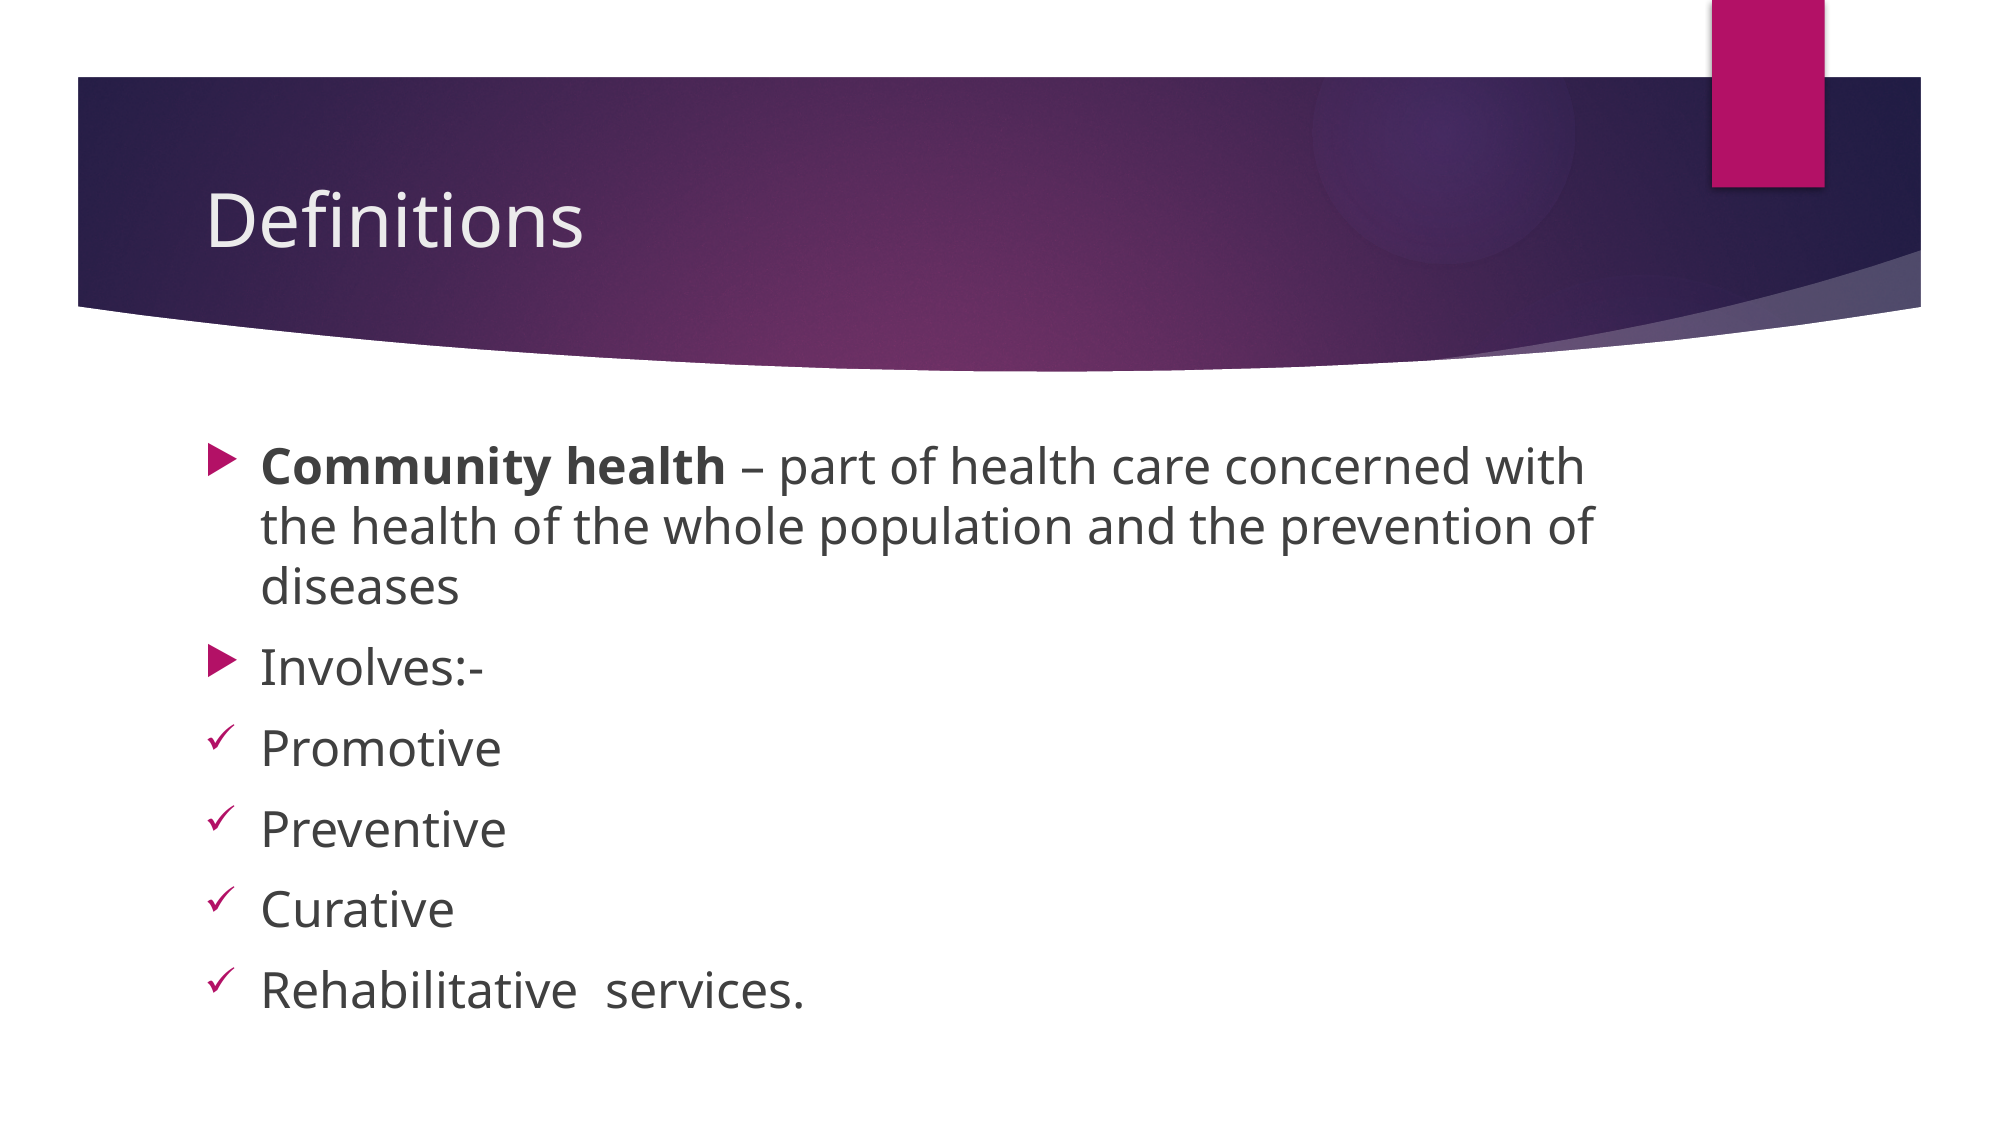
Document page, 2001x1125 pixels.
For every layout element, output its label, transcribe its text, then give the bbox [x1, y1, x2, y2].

list Community health – part of health care concerned with the health of the whole population and the prevention of diseases Involves:- Promotive Preventive Curative Rehabilitative services. [189, 427, 1638, 1052]
title Definitions [189, 159, 1627, 276]
